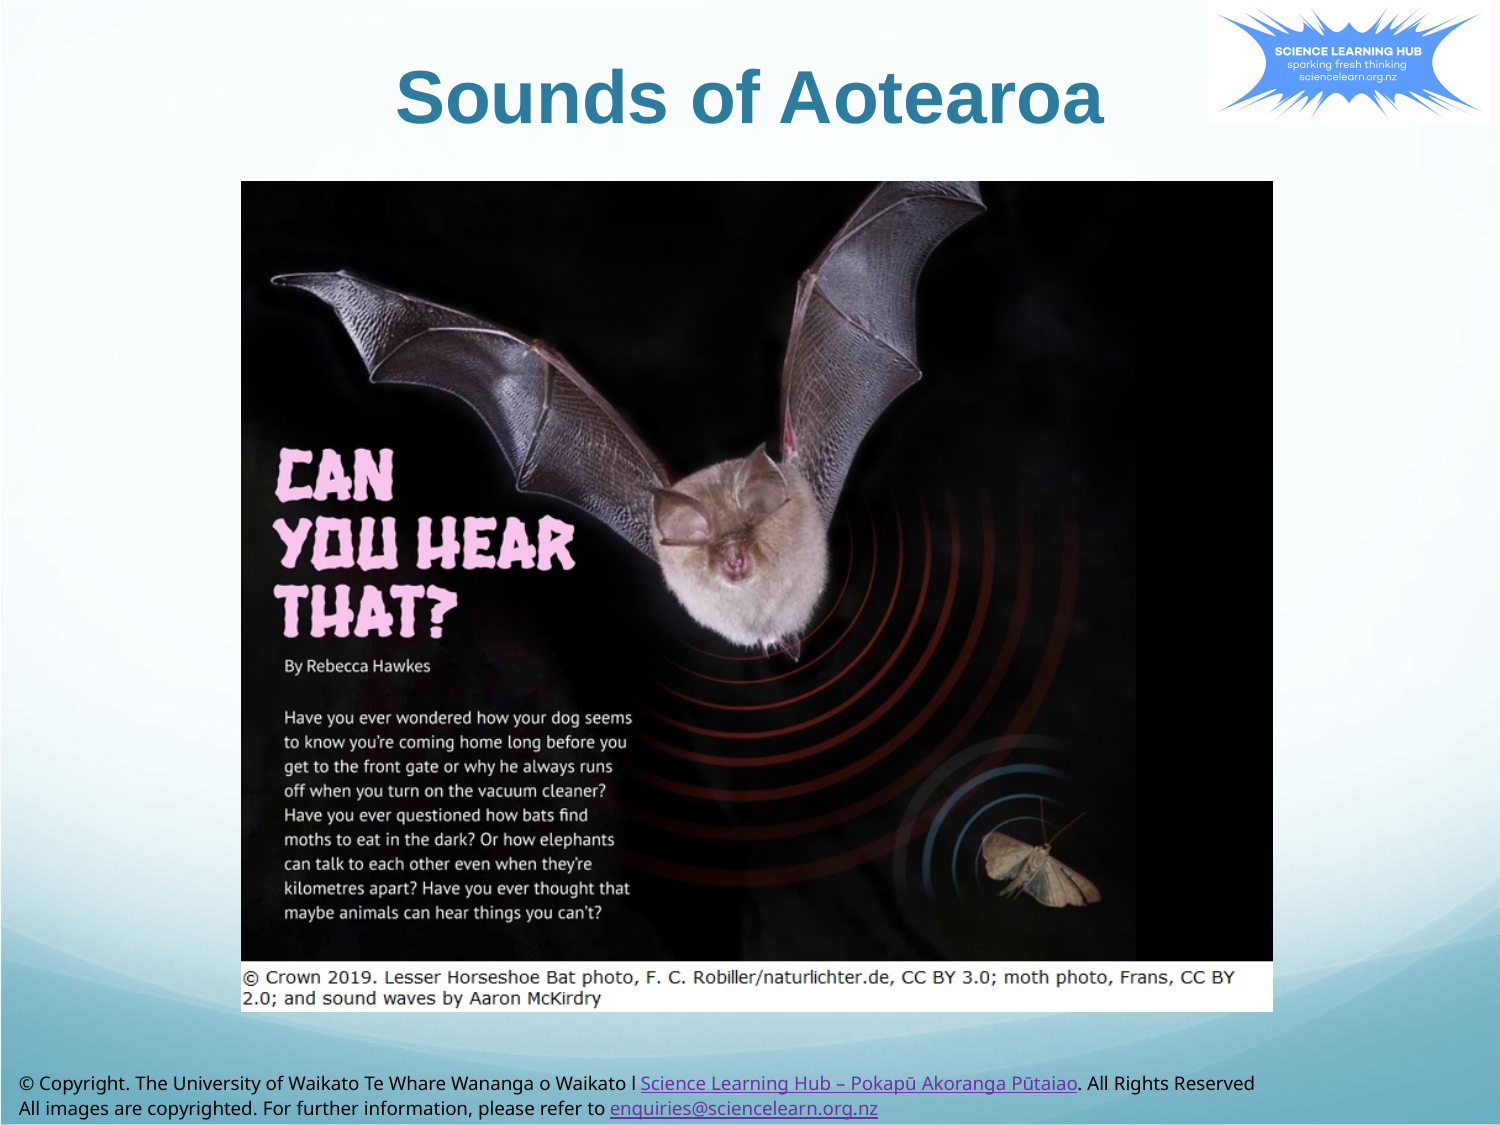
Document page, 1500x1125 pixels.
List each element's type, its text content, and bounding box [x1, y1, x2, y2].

picture [0, 0, 1500, 1125]
title Sounds of Aotearoa [75, 0, 1425, 188]
text_box © Copyright. The University of Waikato Te Whare Wananga o Waikato l Science Learning Hub – Pokapū Akoranga Pūtaiao. All Rights Reserved All images are copyrighted. For further information, please refer to enquiries@sciencelearn.org.nz [3, 1067, 1494, 1125]
